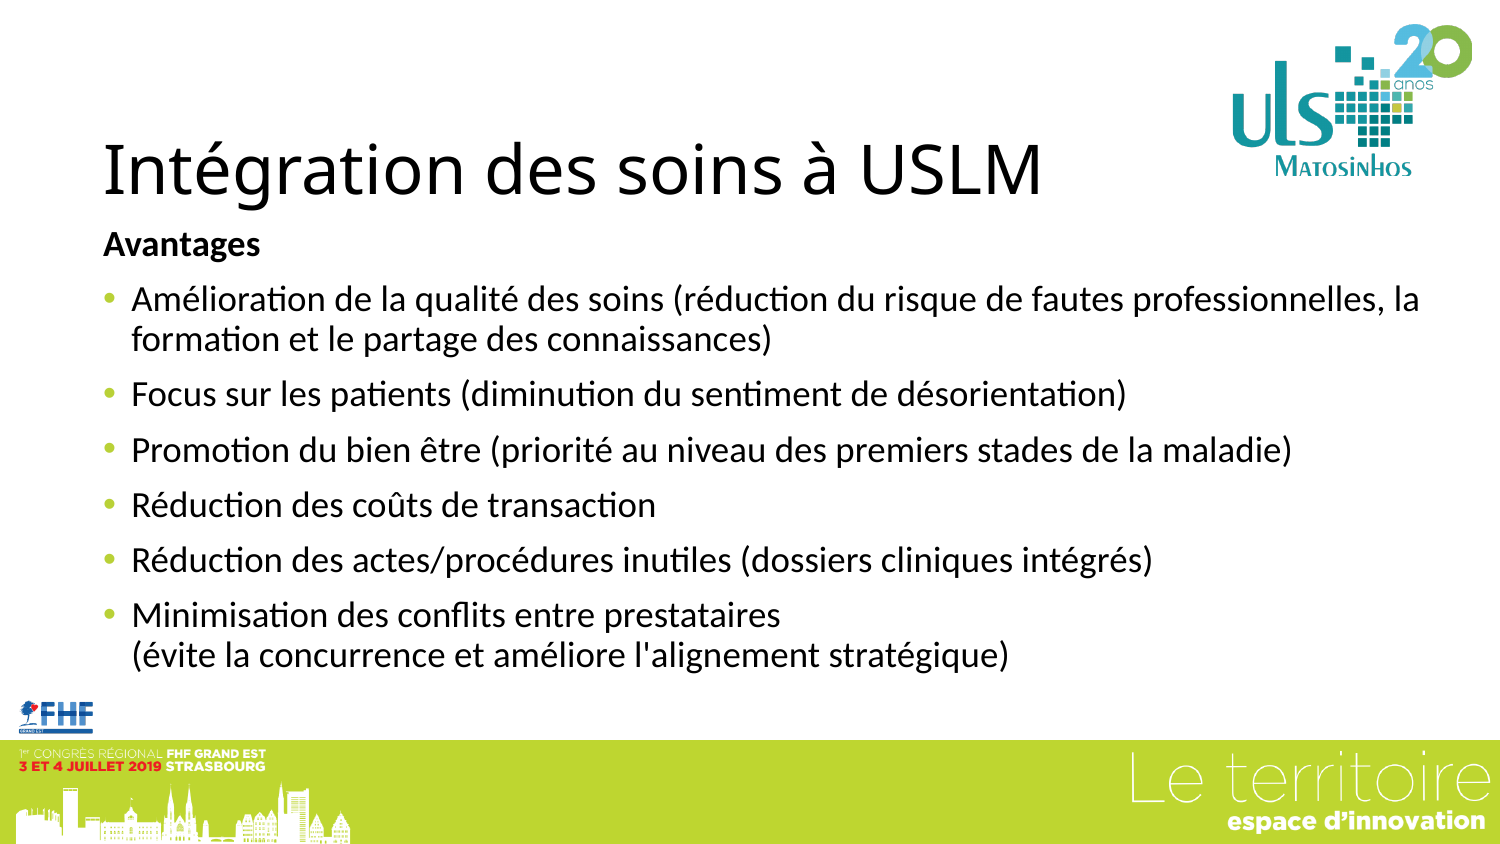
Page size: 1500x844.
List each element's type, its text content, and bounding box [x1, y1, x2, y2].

list Avantages Amélioration de la qualité des soins (réduction du risque de fautes professionnelles, la formation et le partage des connaissances) Focus sur les patients (diminution du sentiment de désorientation) Promotion du bien être (priorité au niveau des premiers stades de la maladie) Réduction des coûts de transaction Réduction des actes/procédures inutiles (dossiers cliniques intégrés) Minimisation des conflits entre prestataires (évite la concurrence et améliore l'alignement stratégique) [103, 224, 1444, 680]
title Intégration des soins à USLM [103, 44, 1397, 208]
